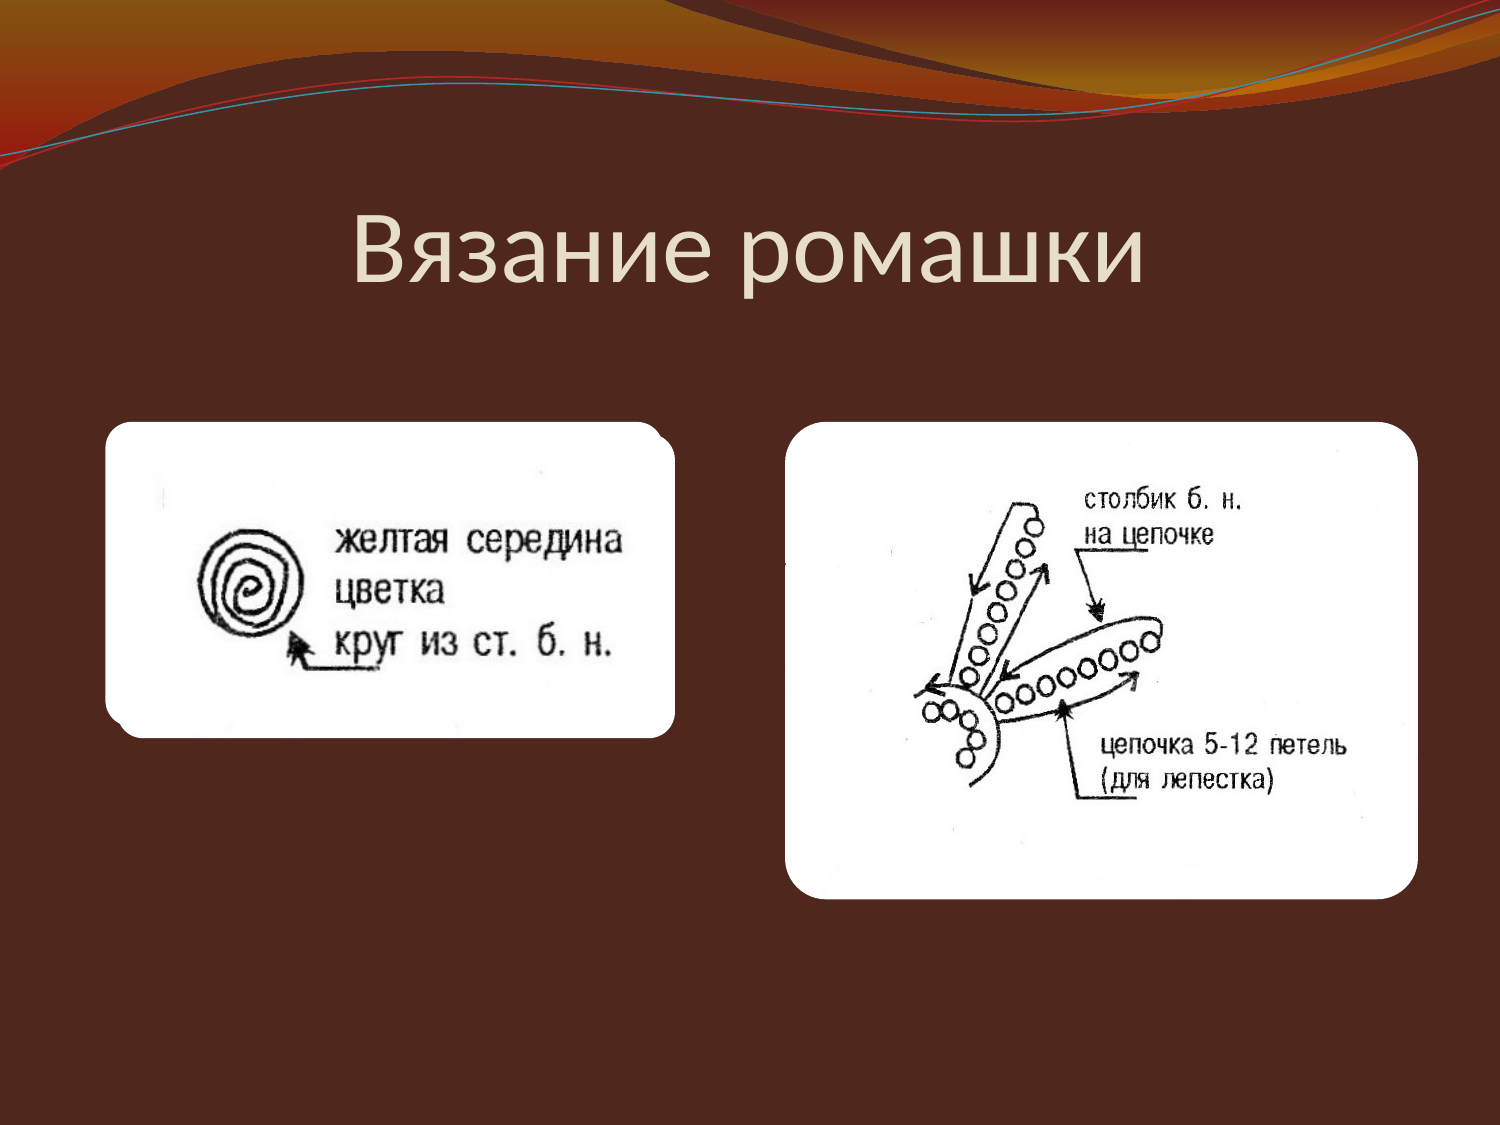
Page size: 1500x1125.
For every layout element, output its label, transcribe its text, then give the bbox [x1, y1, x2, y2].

picture [116, 433, 676, 739]
picture [784, 421, 1419, 900]
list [105, 421, 664, 727]
title Вязание ромашки [75, 115, 1425, 303]
